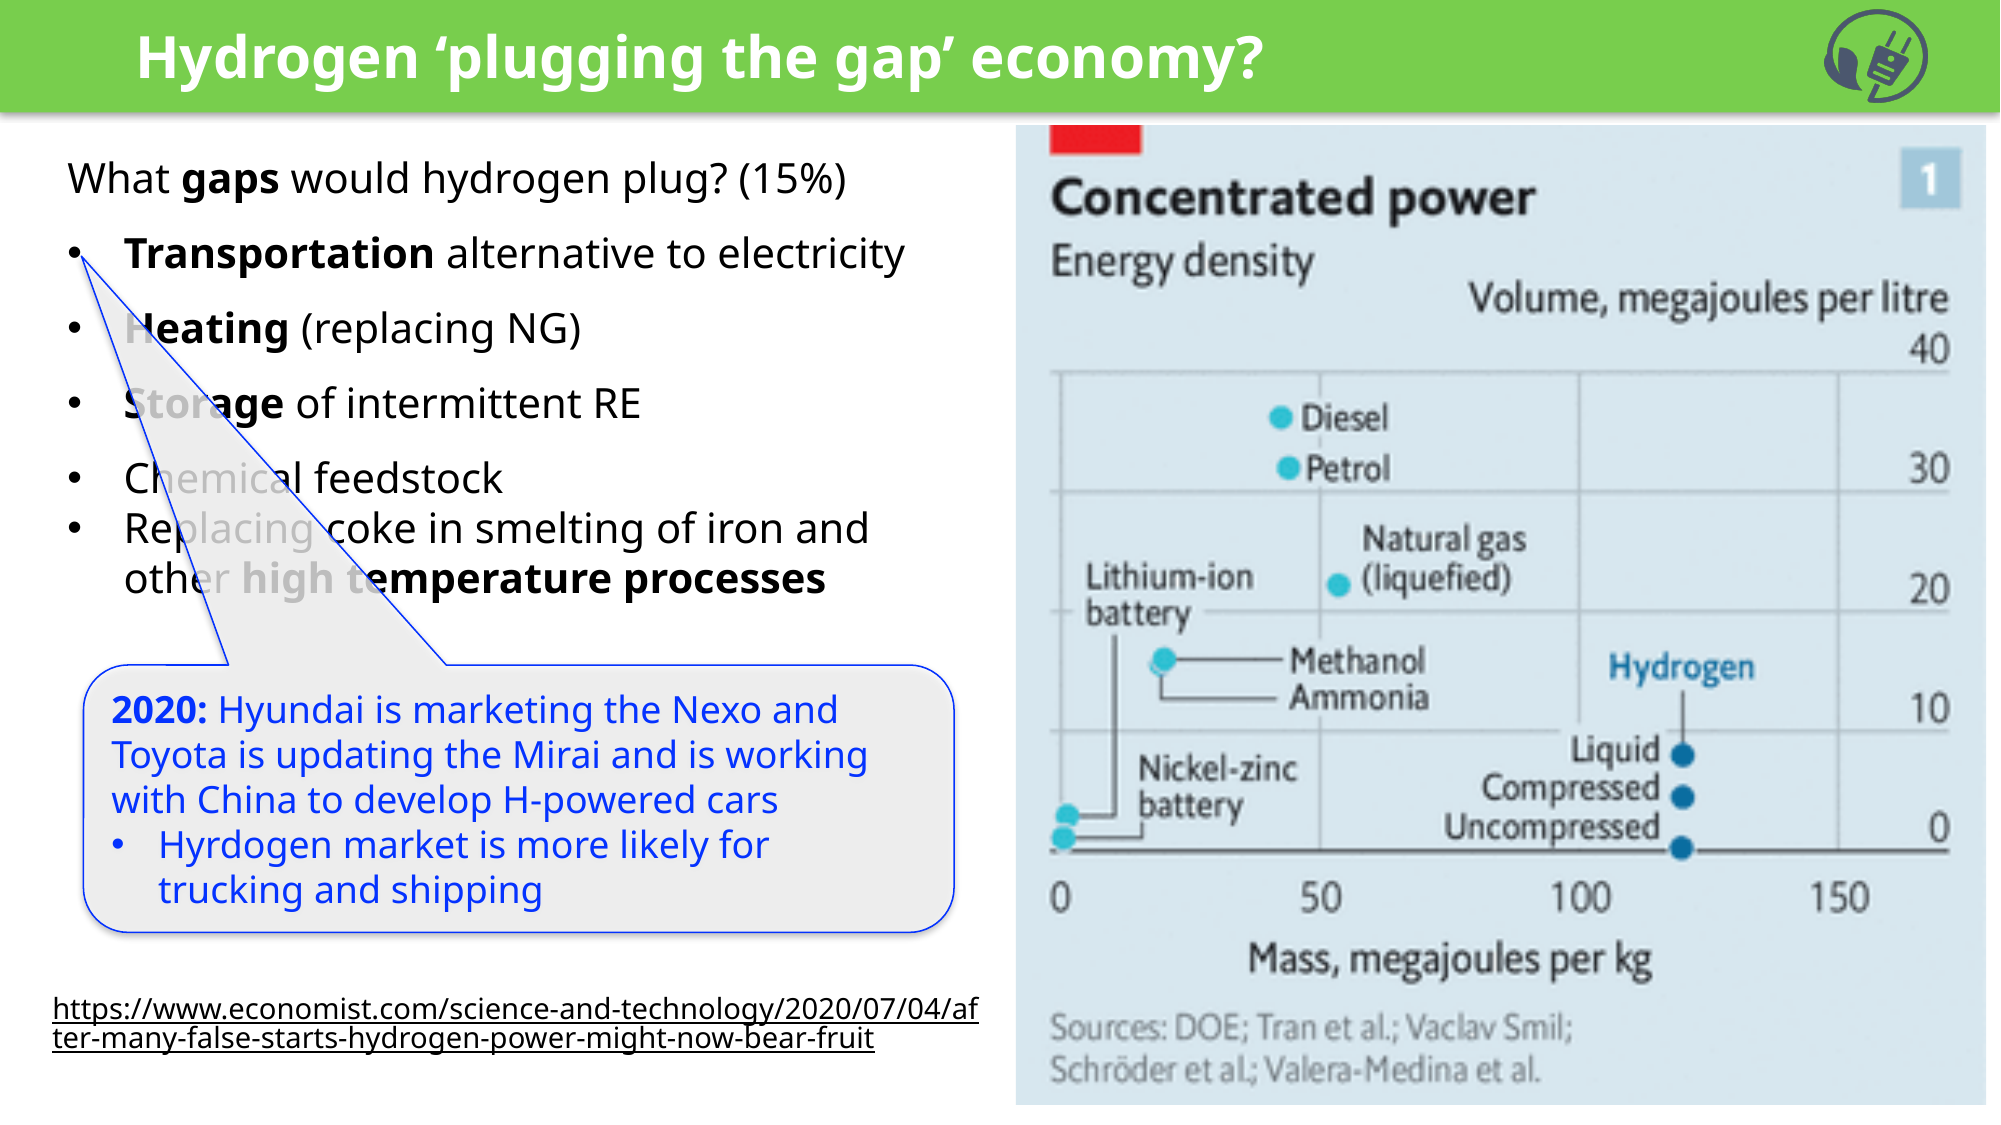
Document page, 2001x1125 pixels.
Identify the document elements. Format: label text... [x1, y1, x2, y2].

text_box Hydrogen ‘plugging the gap’ economy? [120, 12, 1280, 98]
text_box [0, 0, 2000, 113]
text_box What gaps would hydrogen plug? (15%) Transportation alternative to electricity Heating (replacing NG) Storage of intermittent RE Chemical feedstock Replacing coke in smelting of iron and other high temperature processes [52, 119, 1000, 610]
text_box https://www.economist.com/science-and-technology/2020/07/04/after-many-false-starts-hydrogen-power-might-now-bear-fruit [37, 982, 1000, 1073]
picture [1824, 7, 1928, 105]
picture [1015, 124, 1987, 1105]
text_box 2020: Hyundai is marketing the Nexo and Toyota is updating the Mirai and is working with China to develop H-powered cars Hyrdogen market is more likely for trucking and shipping [80, 255, 955, 934]
